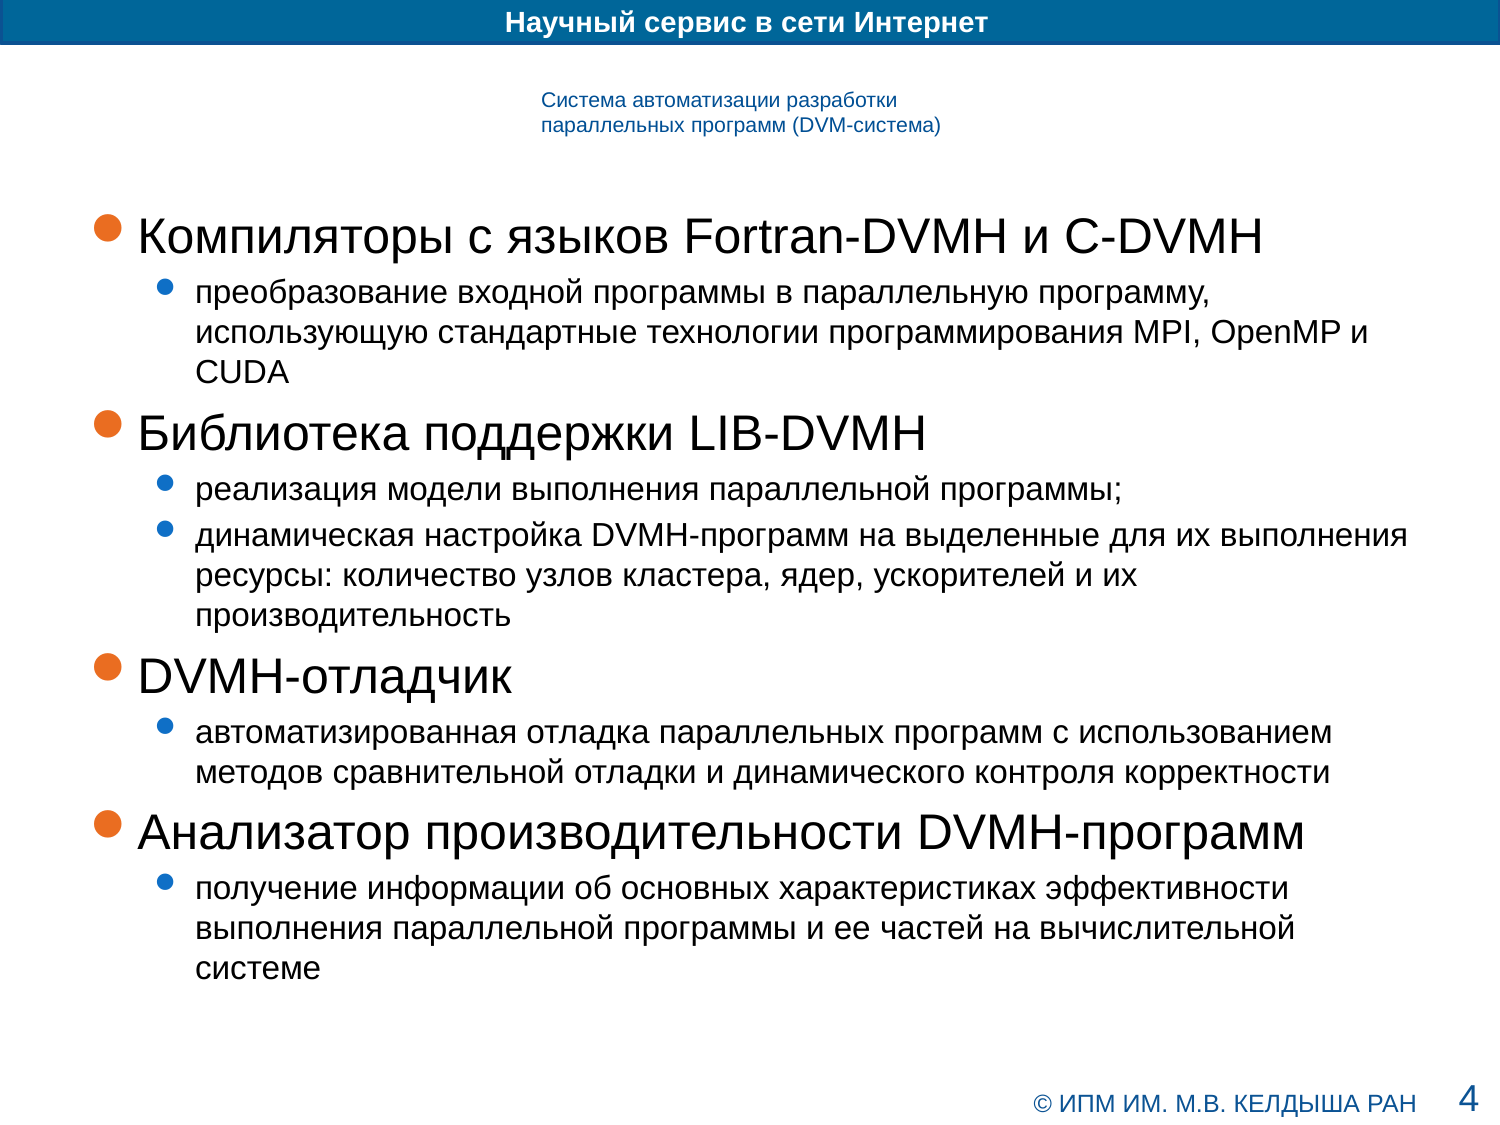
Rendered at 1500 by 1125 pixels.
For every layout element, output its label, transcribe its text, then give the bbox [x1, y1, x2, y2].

slide_number 4 [1369, 1066, 1495, 1123]
title Система автоматизации разработки параллельных программ (DVM-система) [0, 78, 1483, 138]
list Компиляторы с языков Fortran-DVMH и C-DVMH преобразование входной программы в параллельную программу, использующую стандартные технологии программирования MPI, OpenMP и CUDA Библиотека поддержки LIB-DVMH реализация модели выполнения параллельной программы; динамическая настройка DVMH-программ на выделенные для их выполнения ресурсы: количество узлов кластера, ядер, ускорителей и их производительность DVMH-отладчик автоматизированная отладка параллельных программ с использованием методов сравнительной отладки и динамического контроля корректности Анализатор производительности DVMH-программ получение информации об основных характеристиках эффективности выполнения параллельной программы и ее частей на вычислительной системе [74, 196, 1426, 1083]
